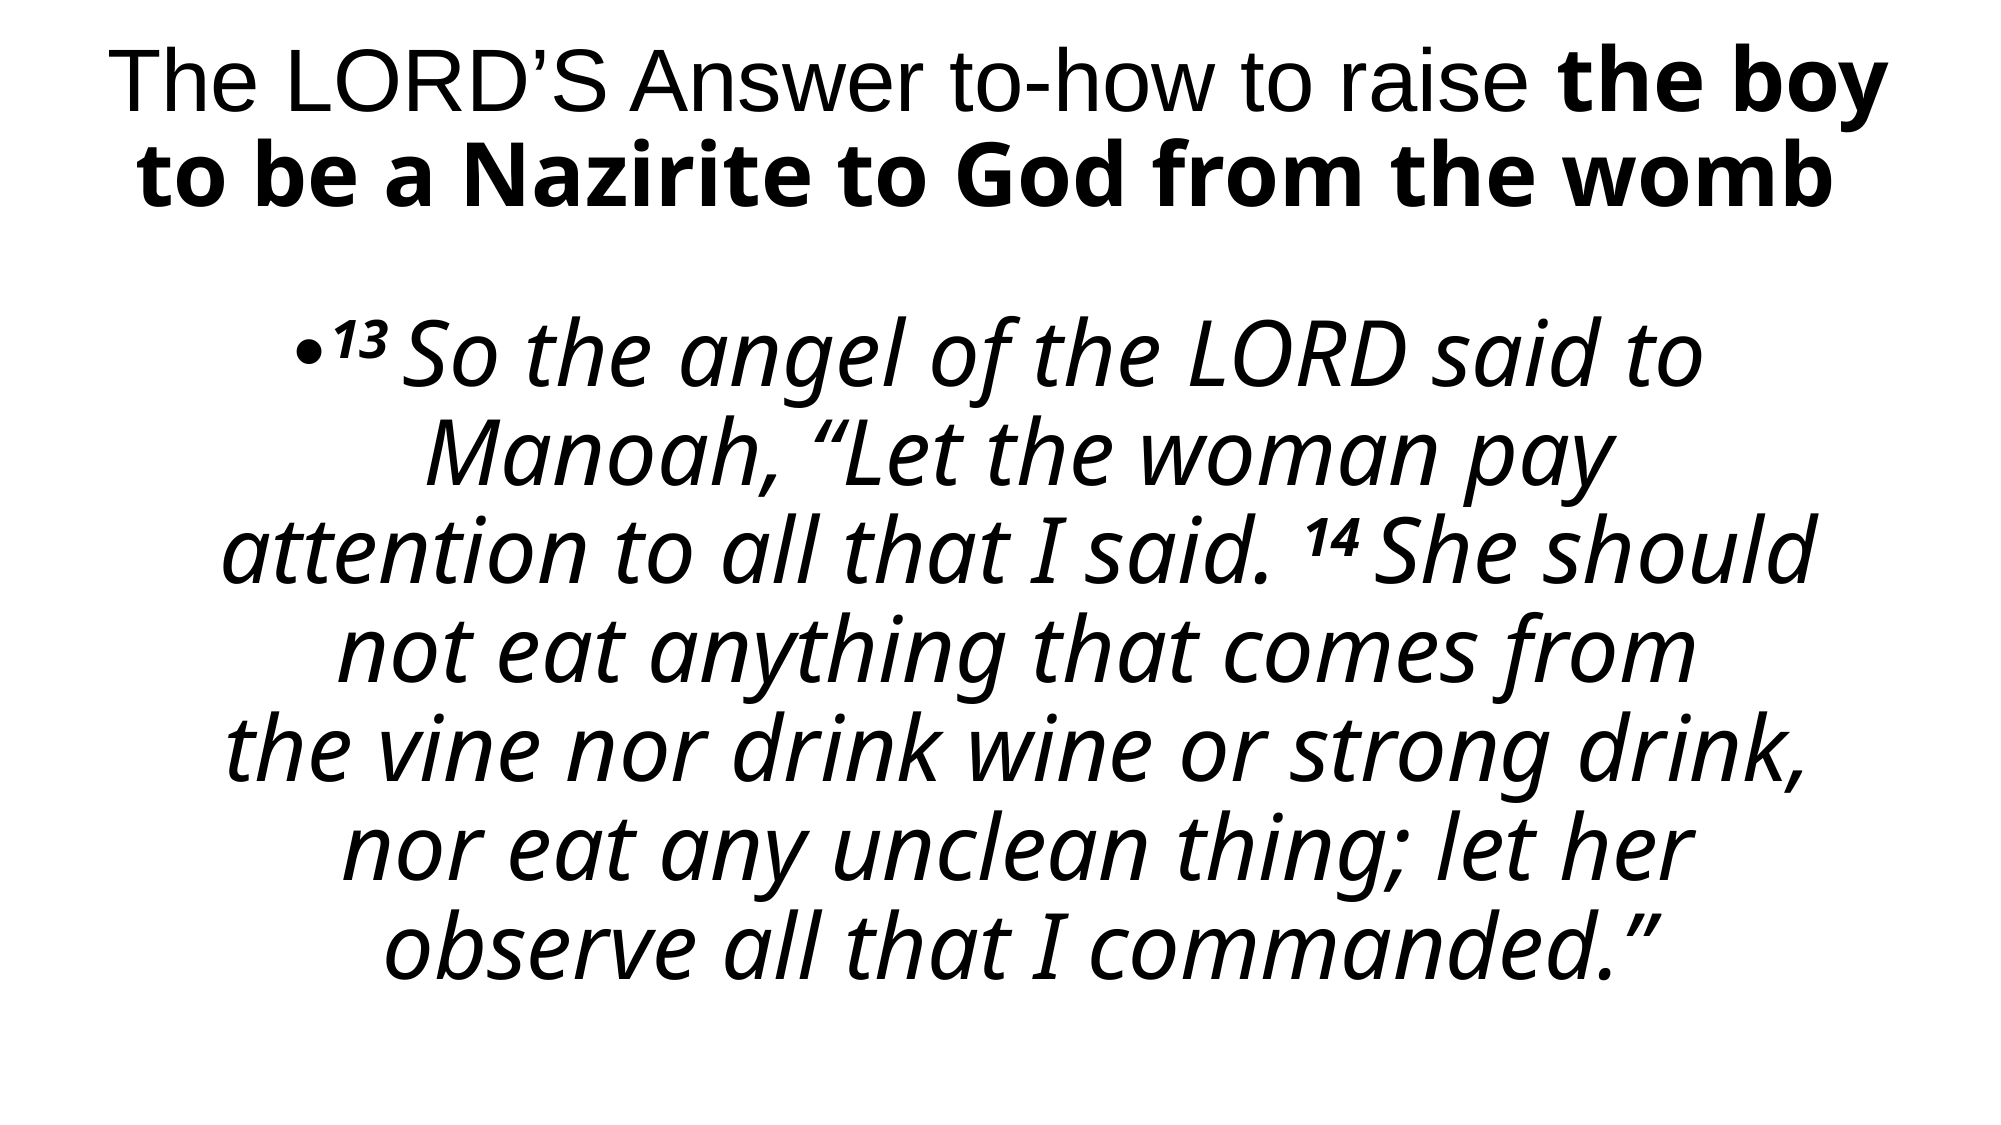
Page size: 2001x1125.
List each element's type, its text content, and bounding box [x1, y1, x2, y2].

title The LORD’S Answer to-how to raise the boy to be a Nazirite to God from the womb [42, 0, 1955, 300]
list 13 So the angel of the Lord said to Manoah, “Let the woman pay attention to all that I said. 14 She should not eat anything that comes from the vine nor drink wine or strong drink, nor eat any unclean thing; let her observe all that I commanded.” [137, 299, 1863, 1014]
